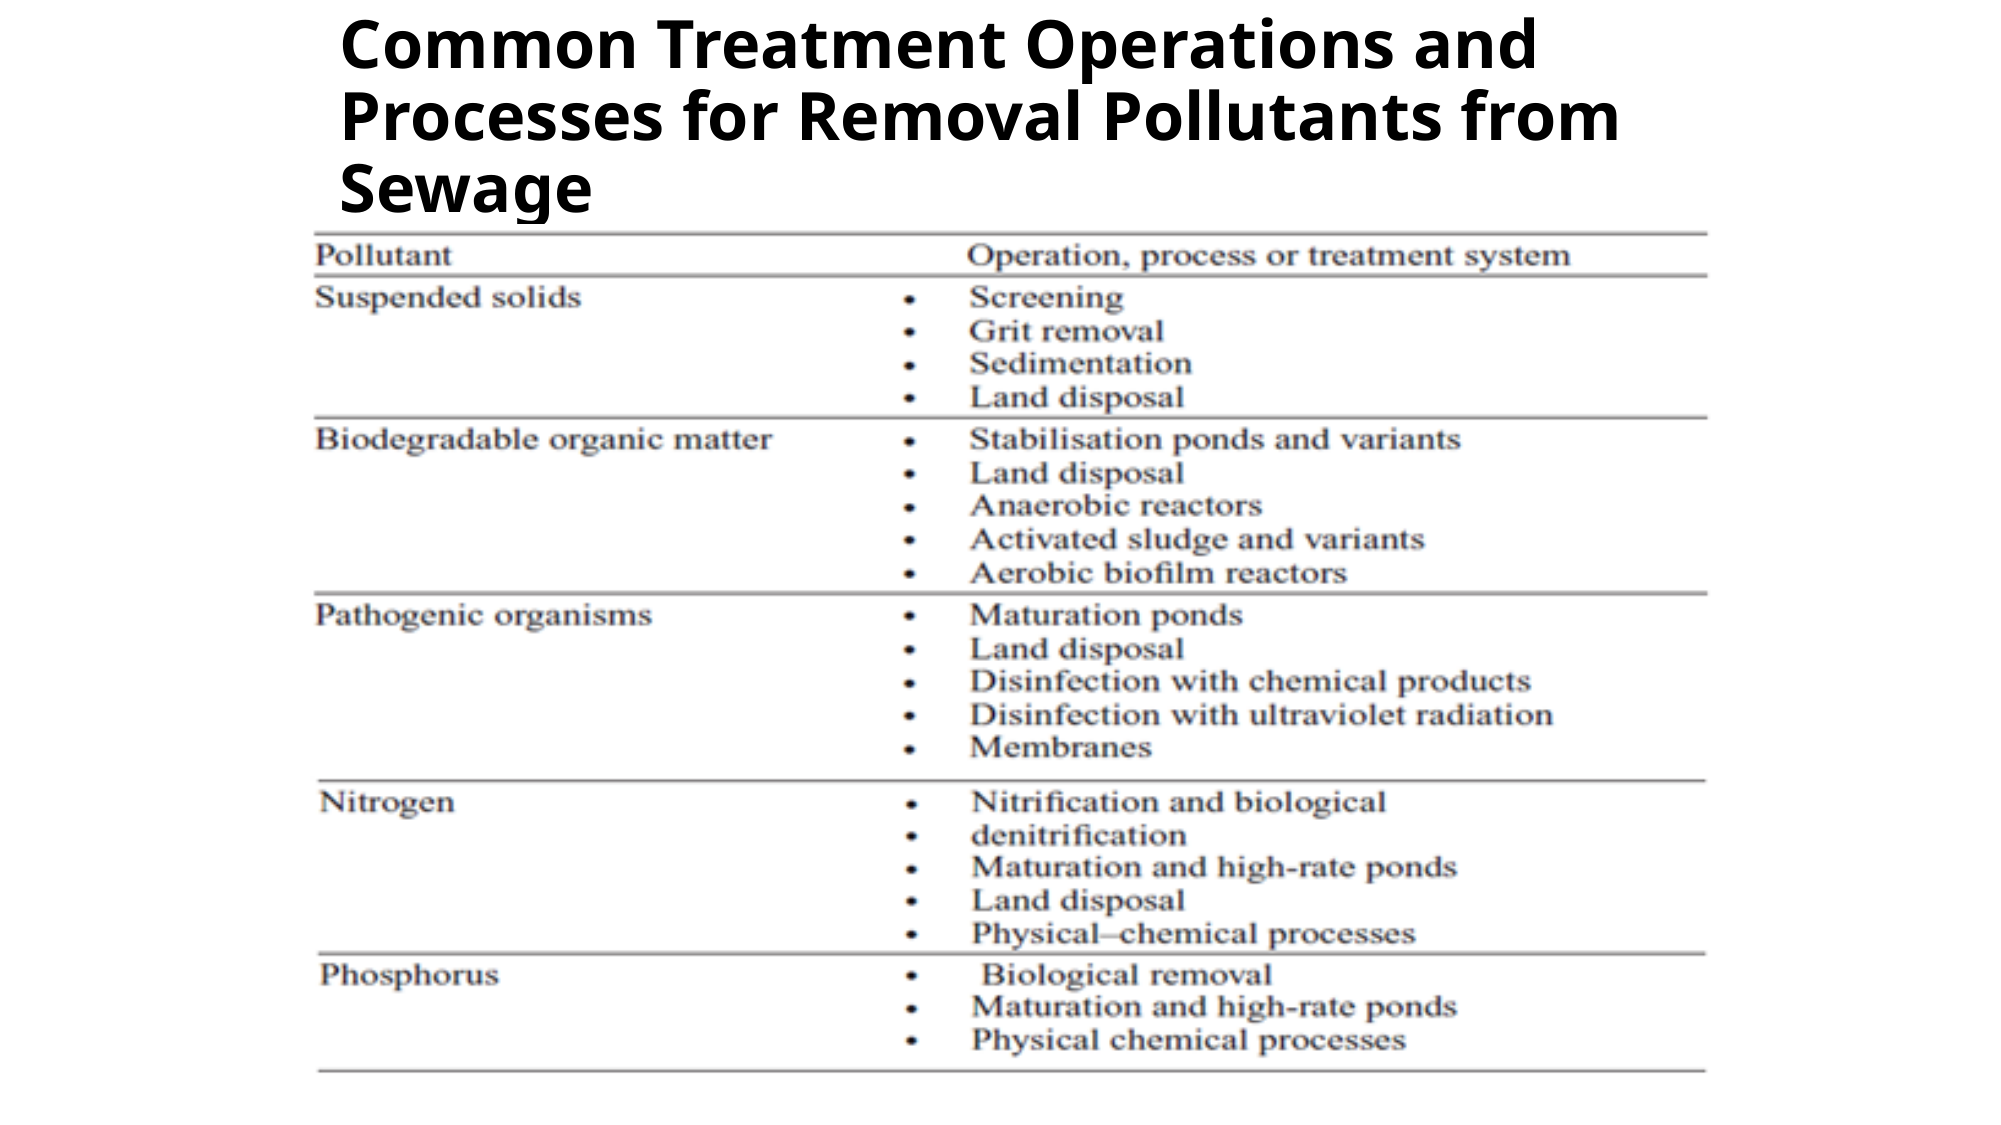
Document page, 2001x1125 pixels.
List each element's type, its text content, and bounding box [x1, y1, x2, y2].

title Common Treatment Operations and Processes for Removal Pollutants from Sewage [324, 24, 1675, 213]
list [299, 224, 1713, 1088]
